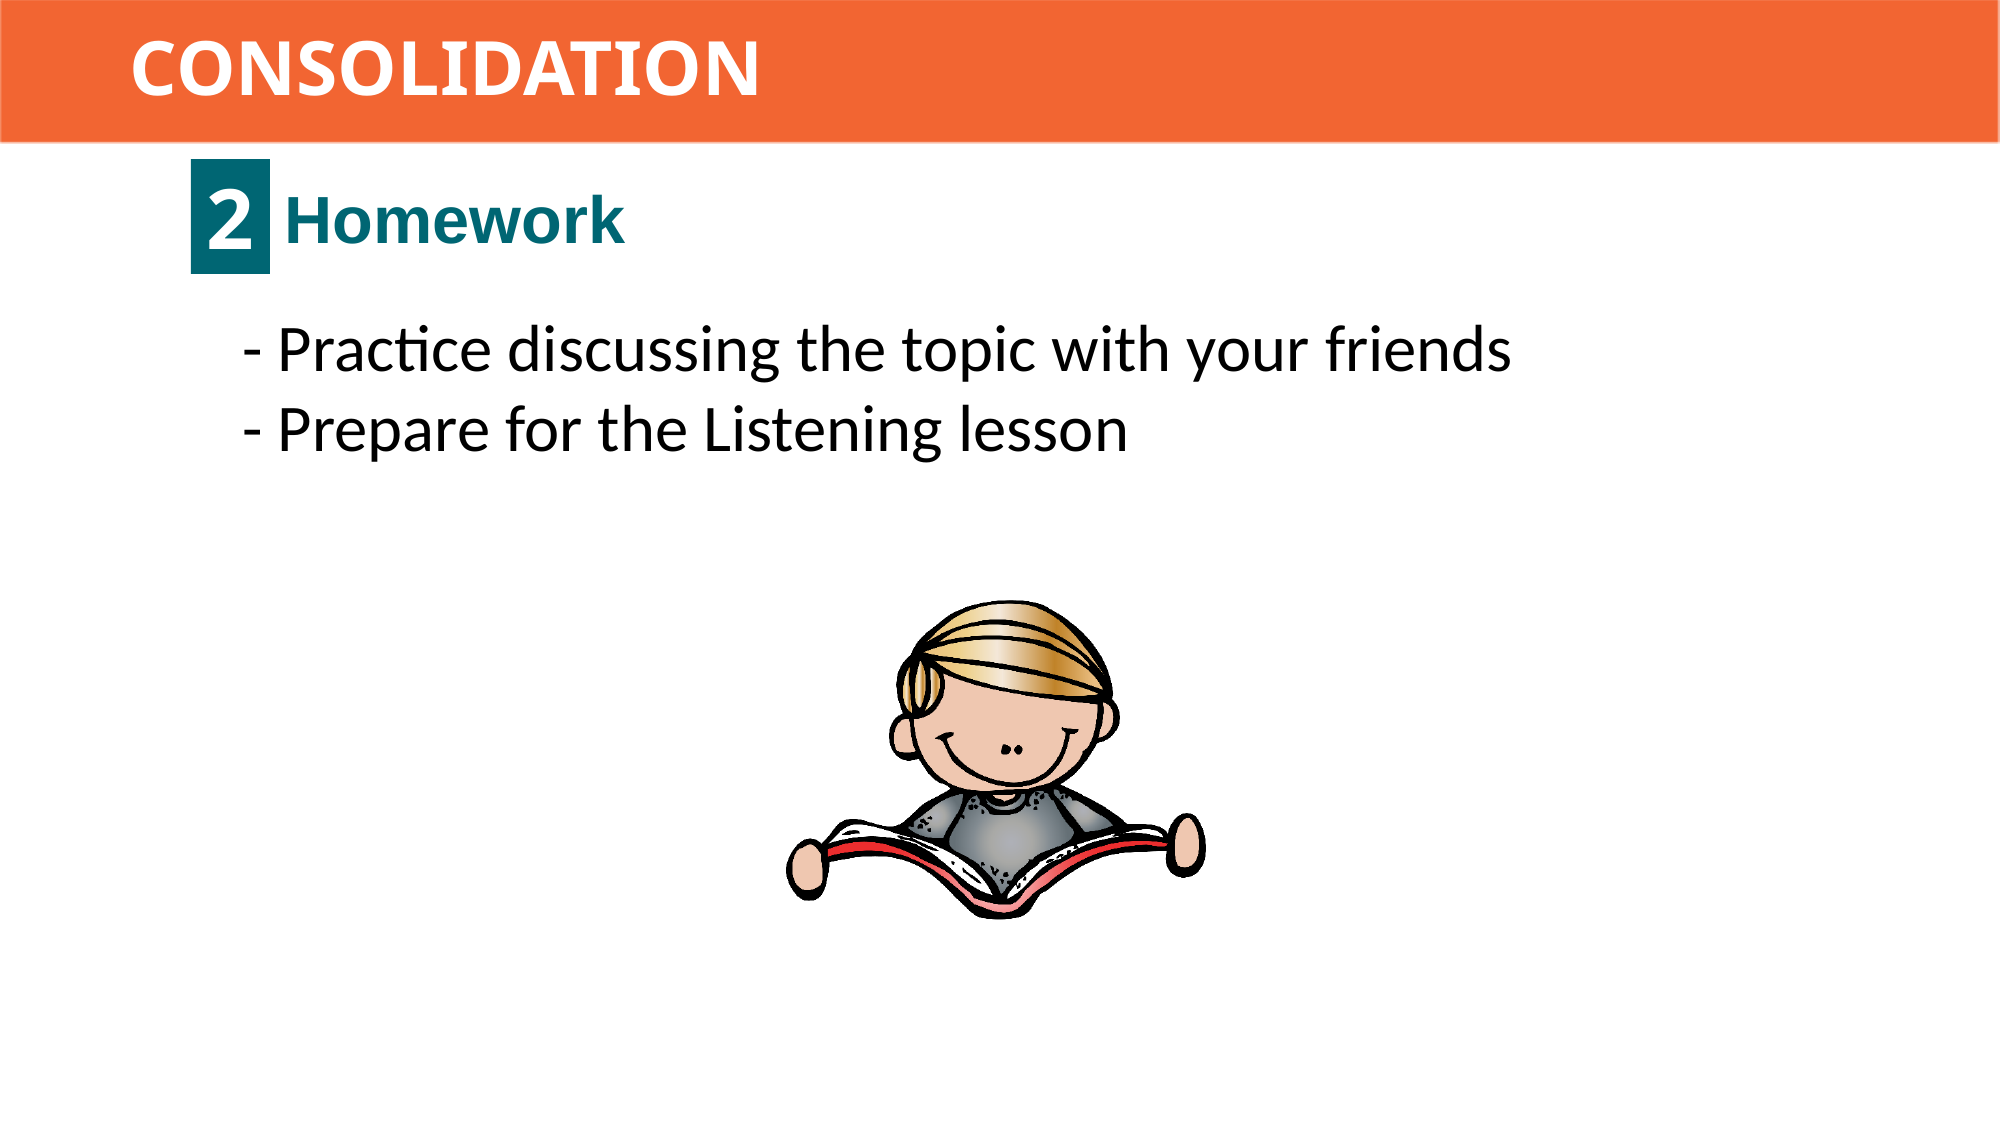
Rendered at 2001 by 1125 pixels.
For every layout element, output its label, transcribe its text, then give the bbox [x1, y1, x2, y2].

text_box Homework [270, 169, 1020, 264]
text_box - Practice discussing the topic with your friends - Prepare for the Listening lesson [227, 297, 1636, 472]
picture [784, 596, 1216, 920]
text_box 2 [190, 159, 270, 274]
text_box 2 [186, 161, 260, 276]
picture [0, 0, 2000, 144]
